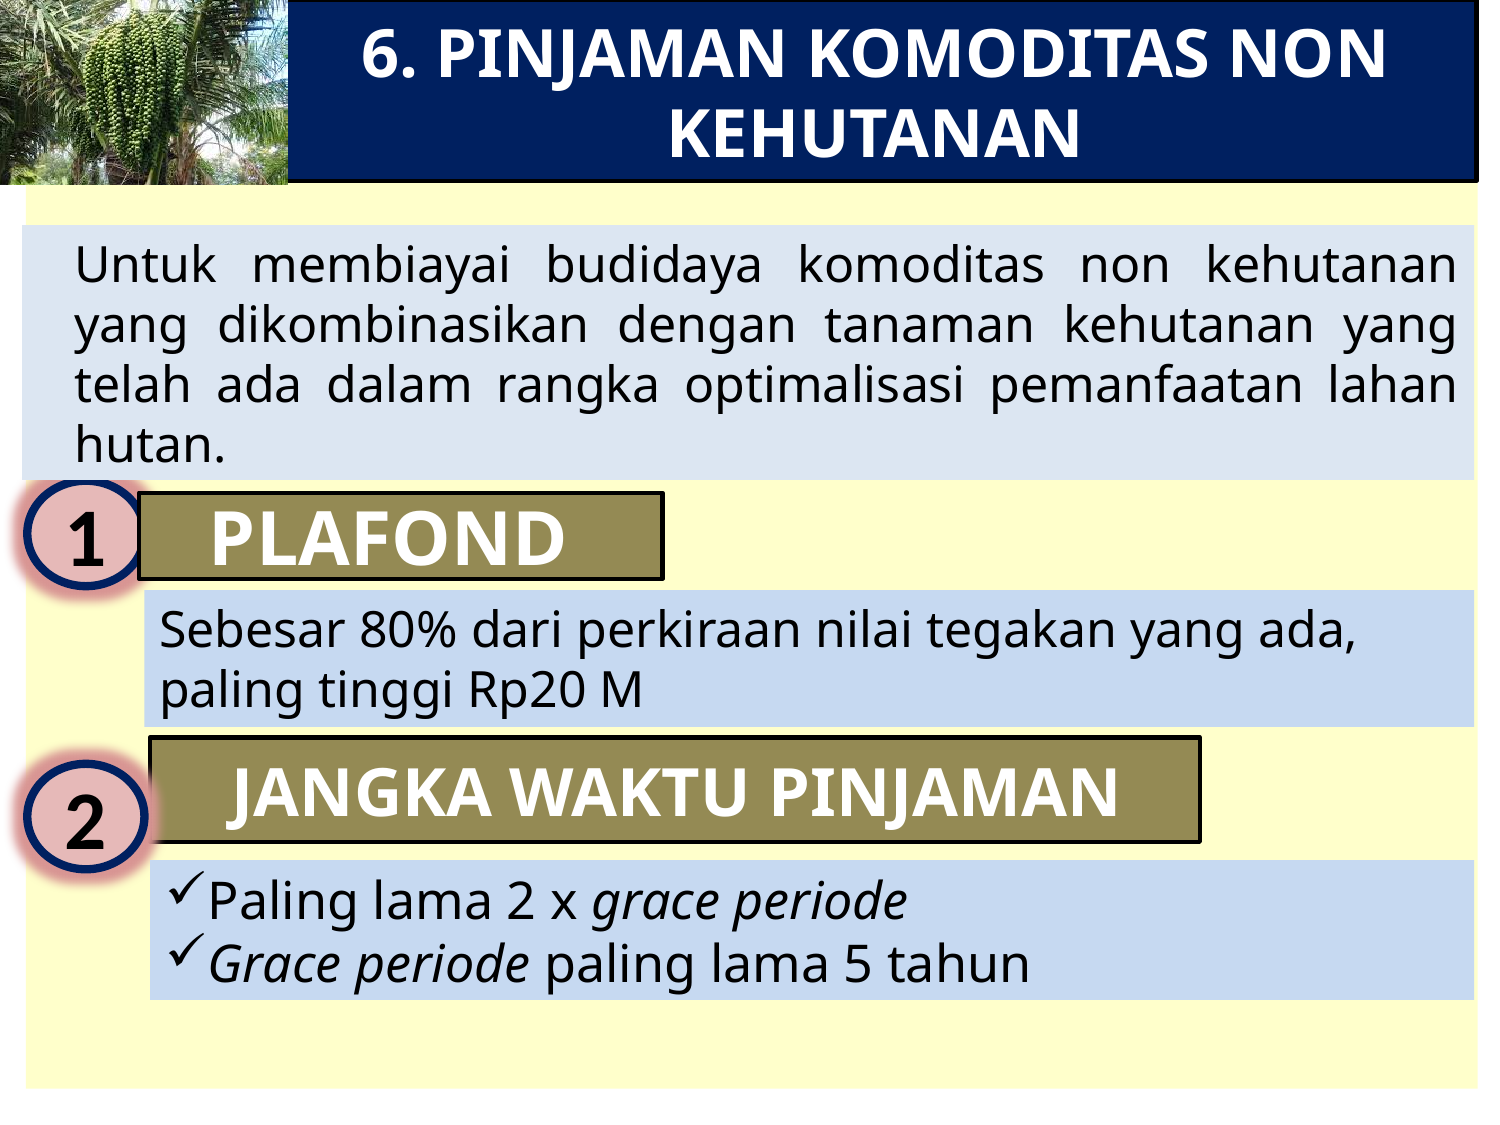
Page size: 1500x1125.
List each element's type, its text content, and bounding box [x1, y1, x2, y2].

text_box Untuk membiayai budidaya komoditas non kehutanan yang dikombinasikan dengan tanaman kehutanan yang telah ada dalam rangka optimalisasi pemanfaatan lahan hutan. [22, 225, 1475, 480]
text_box 6. PINJAMAN KOMODITAS NON KEHUTANAN [289, 0, 1479, 183]
text_box [25, 183, 1478, 1089]
text_box 2 [25, 761, 147, 872]
picture [0, 0, 288, 185]
text_box Sebesar 80% dari perkiraan nilai tegakan yang ada, paling tinggi Rp20 M [144, 590, 1475, 727]
text_box 1 [25, 480, 137, 589]
text_box PLAFOND [137, 491, 665, 581]
text_box Paling lama 2 x grace periode Grace periode paling lama 5 tahun [150, 860, 1475, 1000]
text_box JANGKA WAKTU PINJAMAN [148, 735, 1202, 844]
